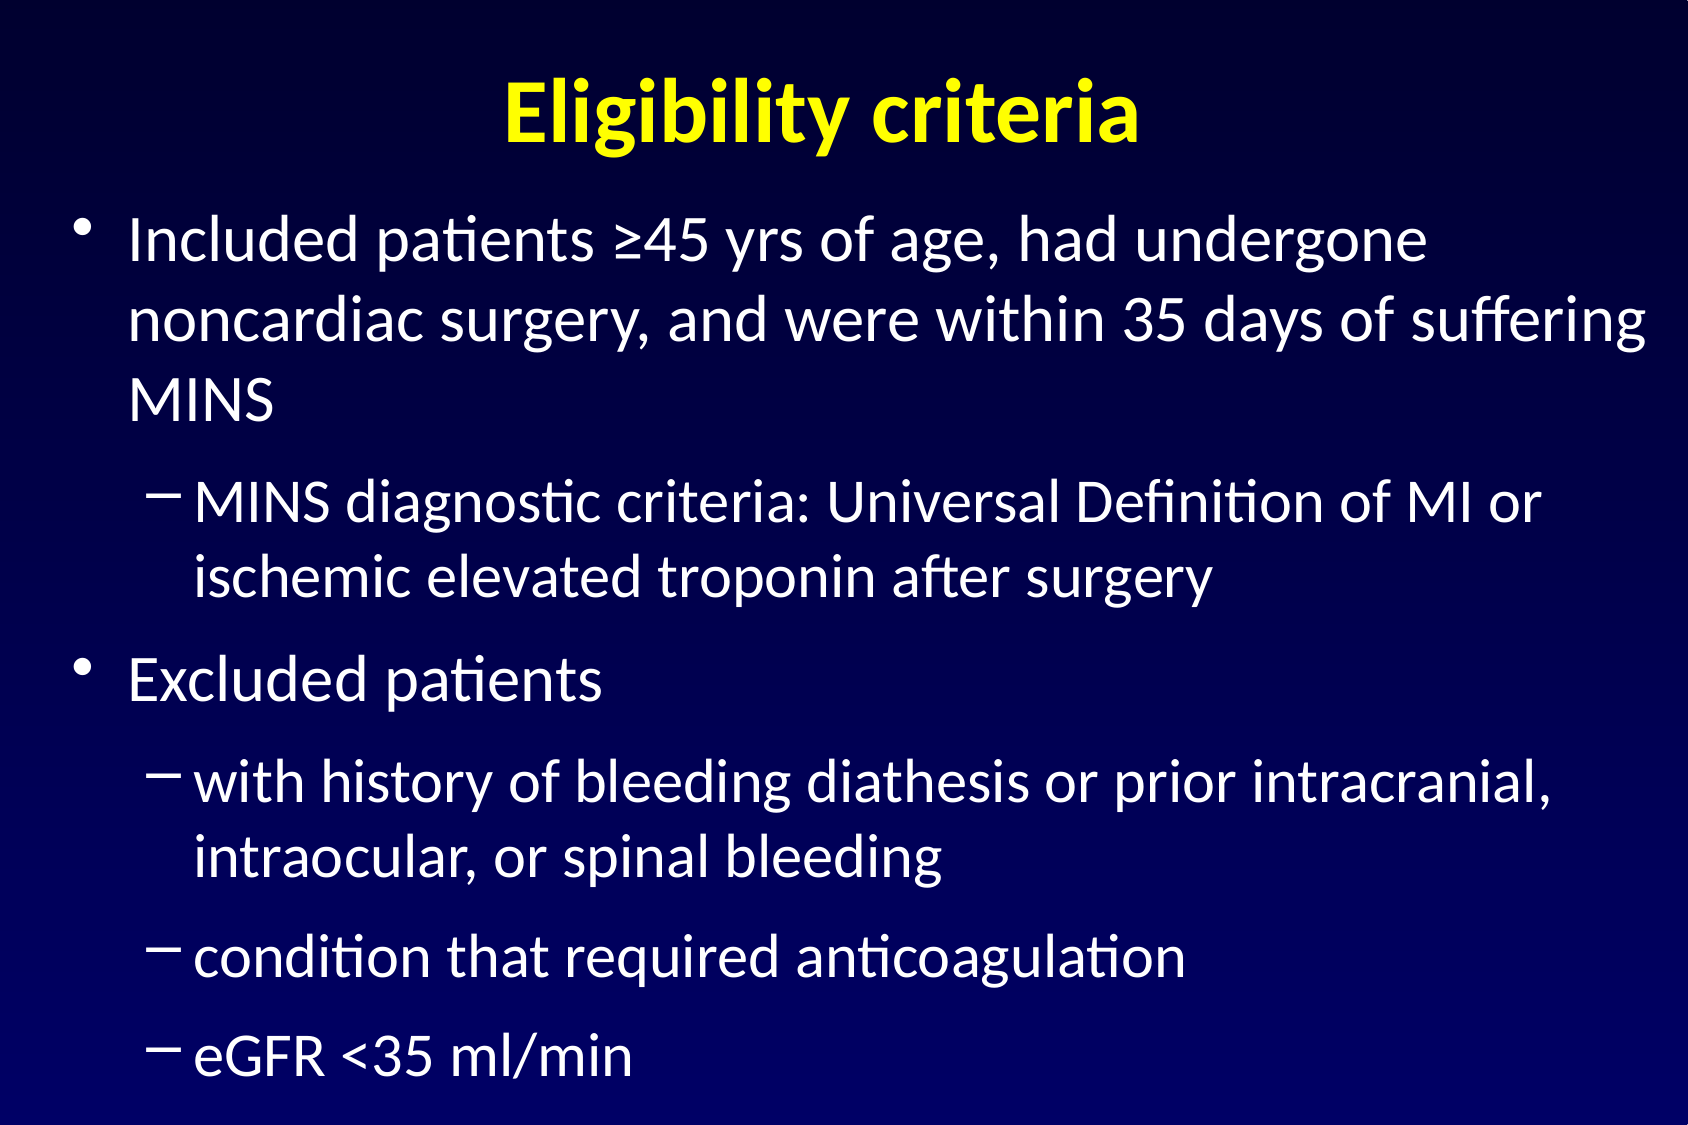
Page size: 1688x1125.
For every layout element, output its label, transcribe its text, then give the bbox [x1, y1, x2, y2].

list Included patients ≥45 yrs of age, had undergone noncardiac surgery, and were within 35 days of suffering MINS MINS diagnostic criteria: Universal Definition of MI or ischemic elevated troponin after surgery Excluded patients with history of bleeding diathesis or prior intracranial, intraocular, or spinal bleeding condition that required anticoagulation eGFR <35 ml/min [56, 187, 1669, 1088]
title Eligibility criteria [105, 12, 1541, 187]
